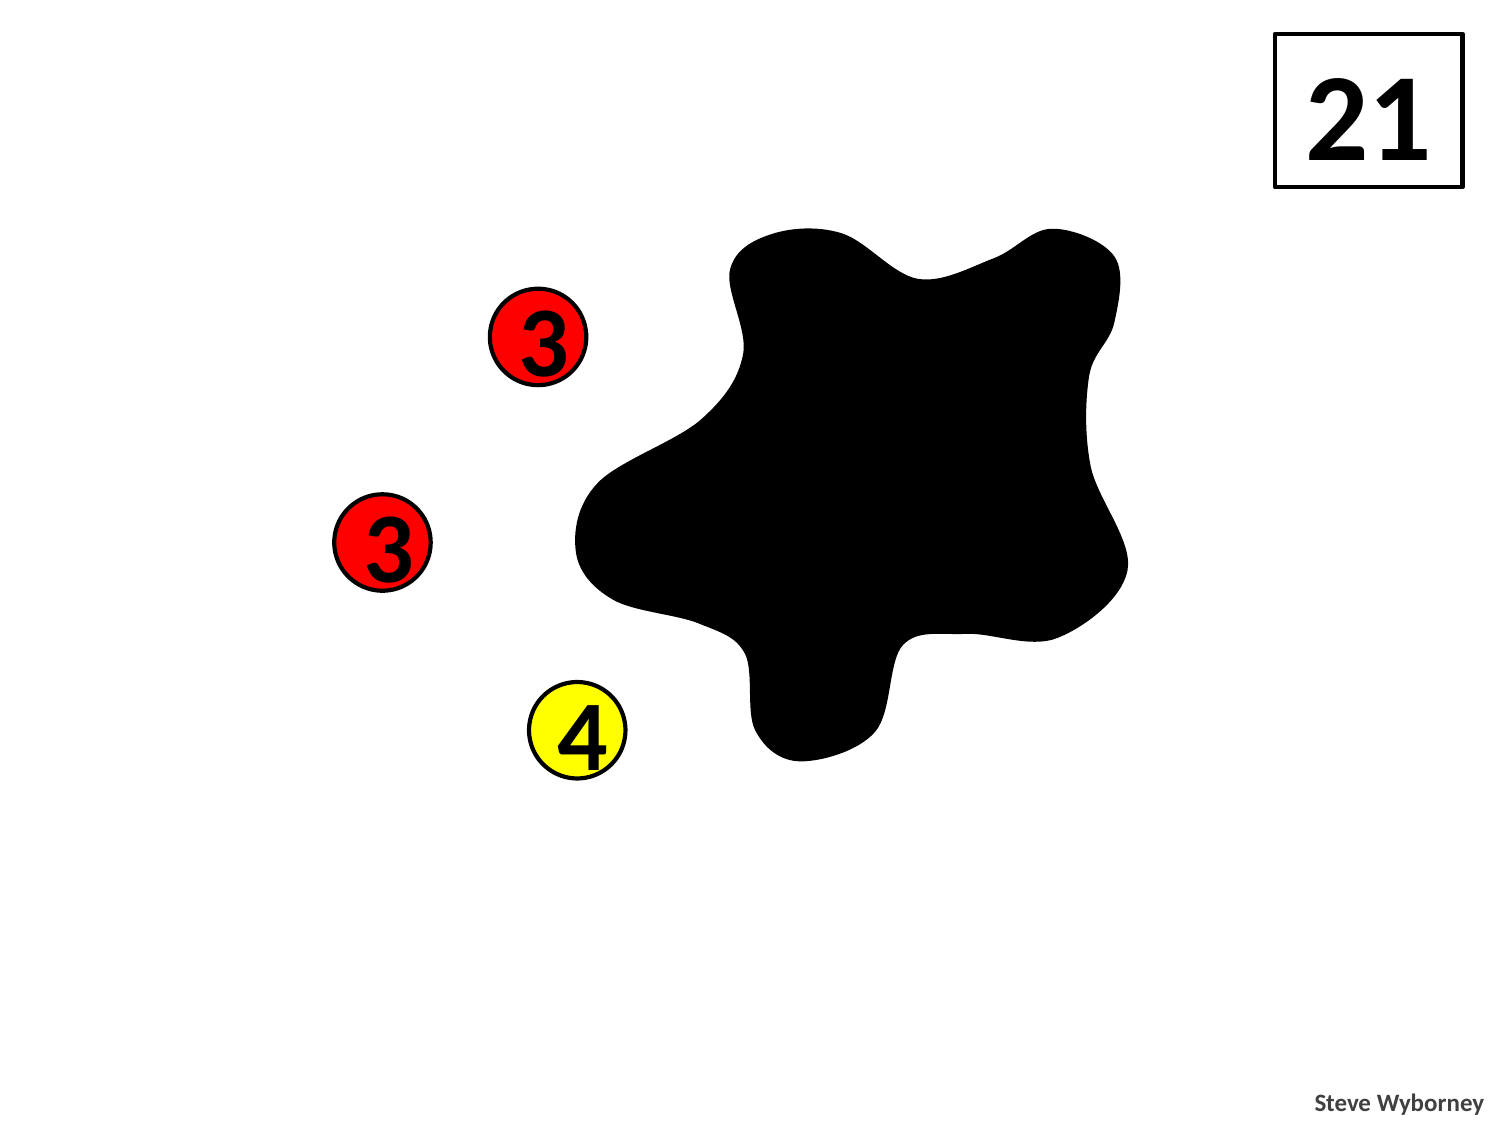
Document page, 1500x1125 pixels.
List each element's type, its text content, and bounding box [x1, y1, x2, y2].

text_box 4 [526, 679, 628, 781]
text_box 3 [332, 492, 433, 593]
text_box 3 [487, 286, 589, 388]
text_box [575, 228, 1129, 762]
text_box 21 [1273, 32, 1465, 189]
text_box Steve Wyborney [1299, 1079, 1499, 1125]
